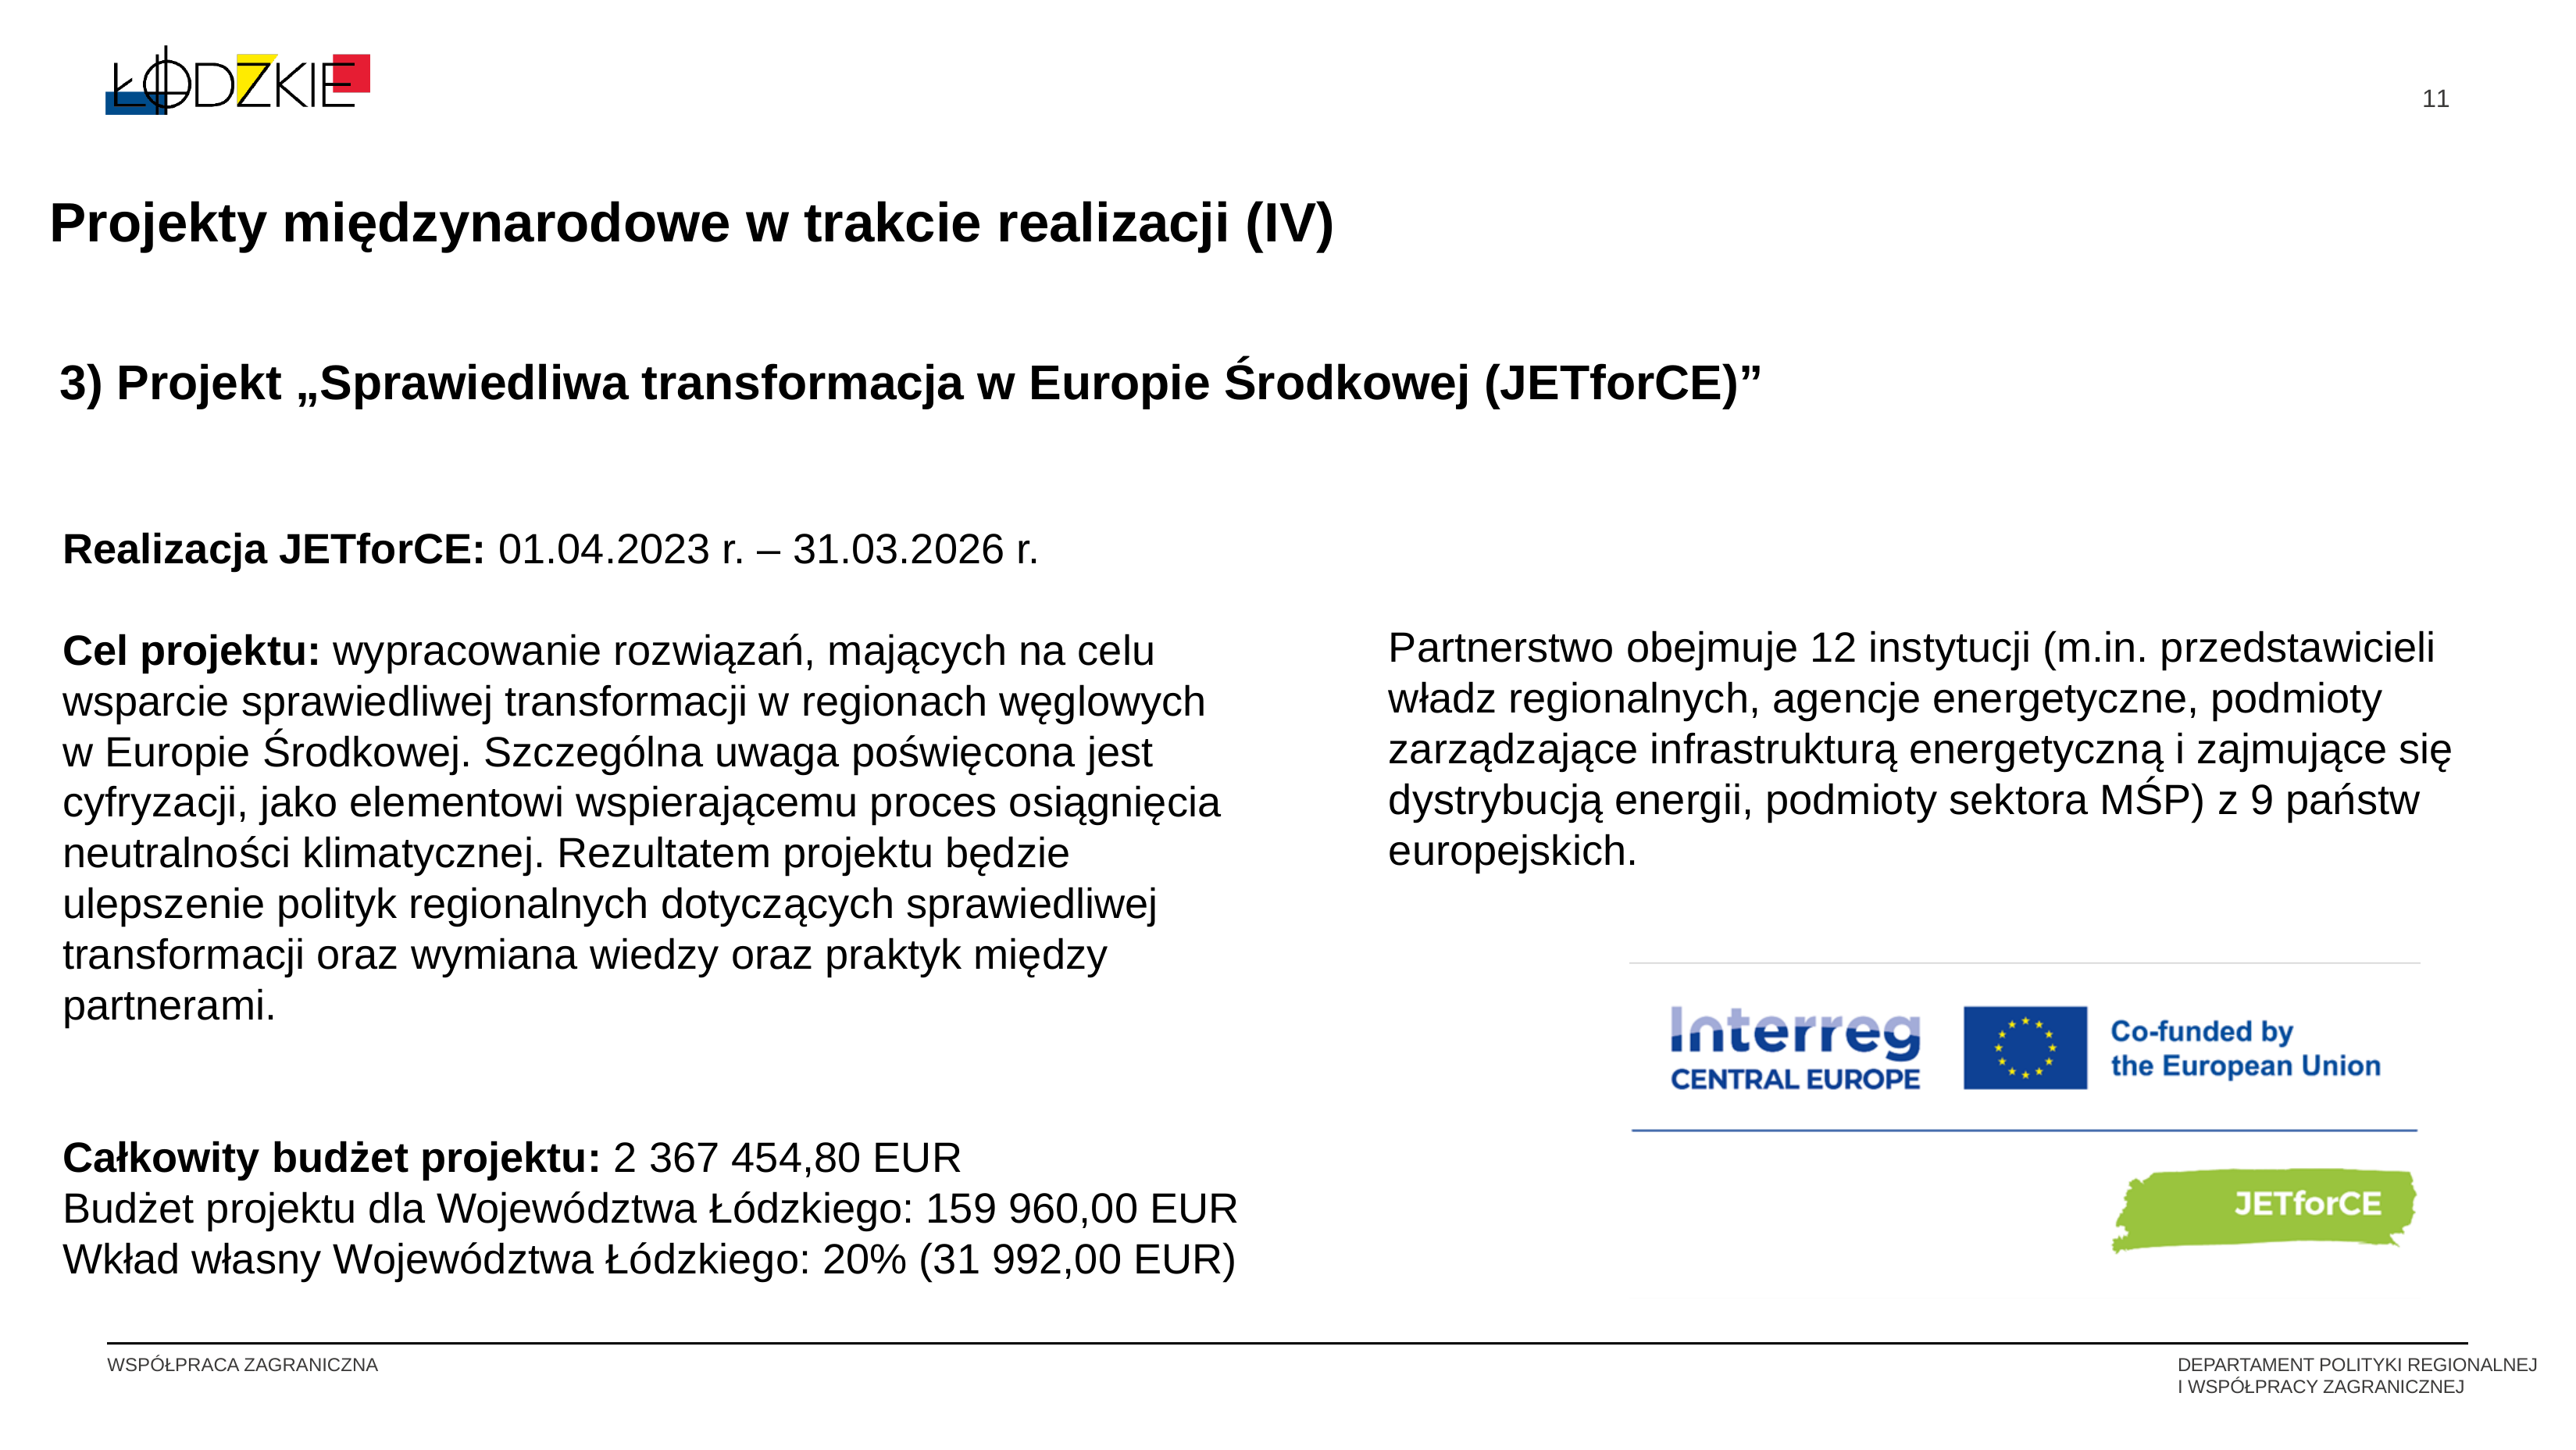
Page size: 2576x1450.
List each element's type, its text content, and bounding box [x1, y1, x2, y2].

slide_number WSPÓŁPRACA ZAGRANICZNA [105, 1362, 482, 1450]
text_box 3) Projekt „Sprawiedliwa transformacja w Europie Środkowej (JETforCE)” [48, 345, 2553, 416]
picture [105, 45, 370, 115]
text_box Realizacja JETforCE: 01.04.2023 r. – 31.03.2026 r. Cel projektu: wypracowanie rozwiązań, mających na celu wsparcie sprawiedliwej transformacji w regionach węglowych w Europie Środkowej. Szczególna uwaga poświęcona jest cyfryzacji, jako elementowi wspierającemu proces osiągnięcia neutralności klimatycznej. Rezultatem projektu będzie ulepszenie polityk regionalnych dotyczących sprawiedliwej transformacji oraz wymiana wiedzy oraz praktyk między partnerami. Całkowity budżet projektu: 2 367 454,80 EUR Budżet projektu dla Województwa Łódzkiego: 159 960,00 EUR Wkład własny Województwa Łódzkiego: 20% (31 992,00 EUR) [51, 515, 1259, 1362]
footer DEPARTAMENT POLITYKI REGIONALNEJ I WSPÓŁPRACY ZAGRANICZNEJ [2176, 1349, 2553, 1450]
title Projekty międzynarodowe w trakcie realizacji (IV) [48, 150, 2392, 414]
picture [1629, 962, 2421, 1299]
text_box 11 [2420, 80, 2478, 112]
text_box Partnerstwo obejmuje 12 instytucji (m.in. przedstawicieli władz regionalnych, agencje energetyczne, podmioty zarządzające infrastrukturą energetyczną i zajmujące się dystrybucją energii, podmioty sektora MŚP) z 9 państw europejskich. [1388, 614, 2480, 1038]
